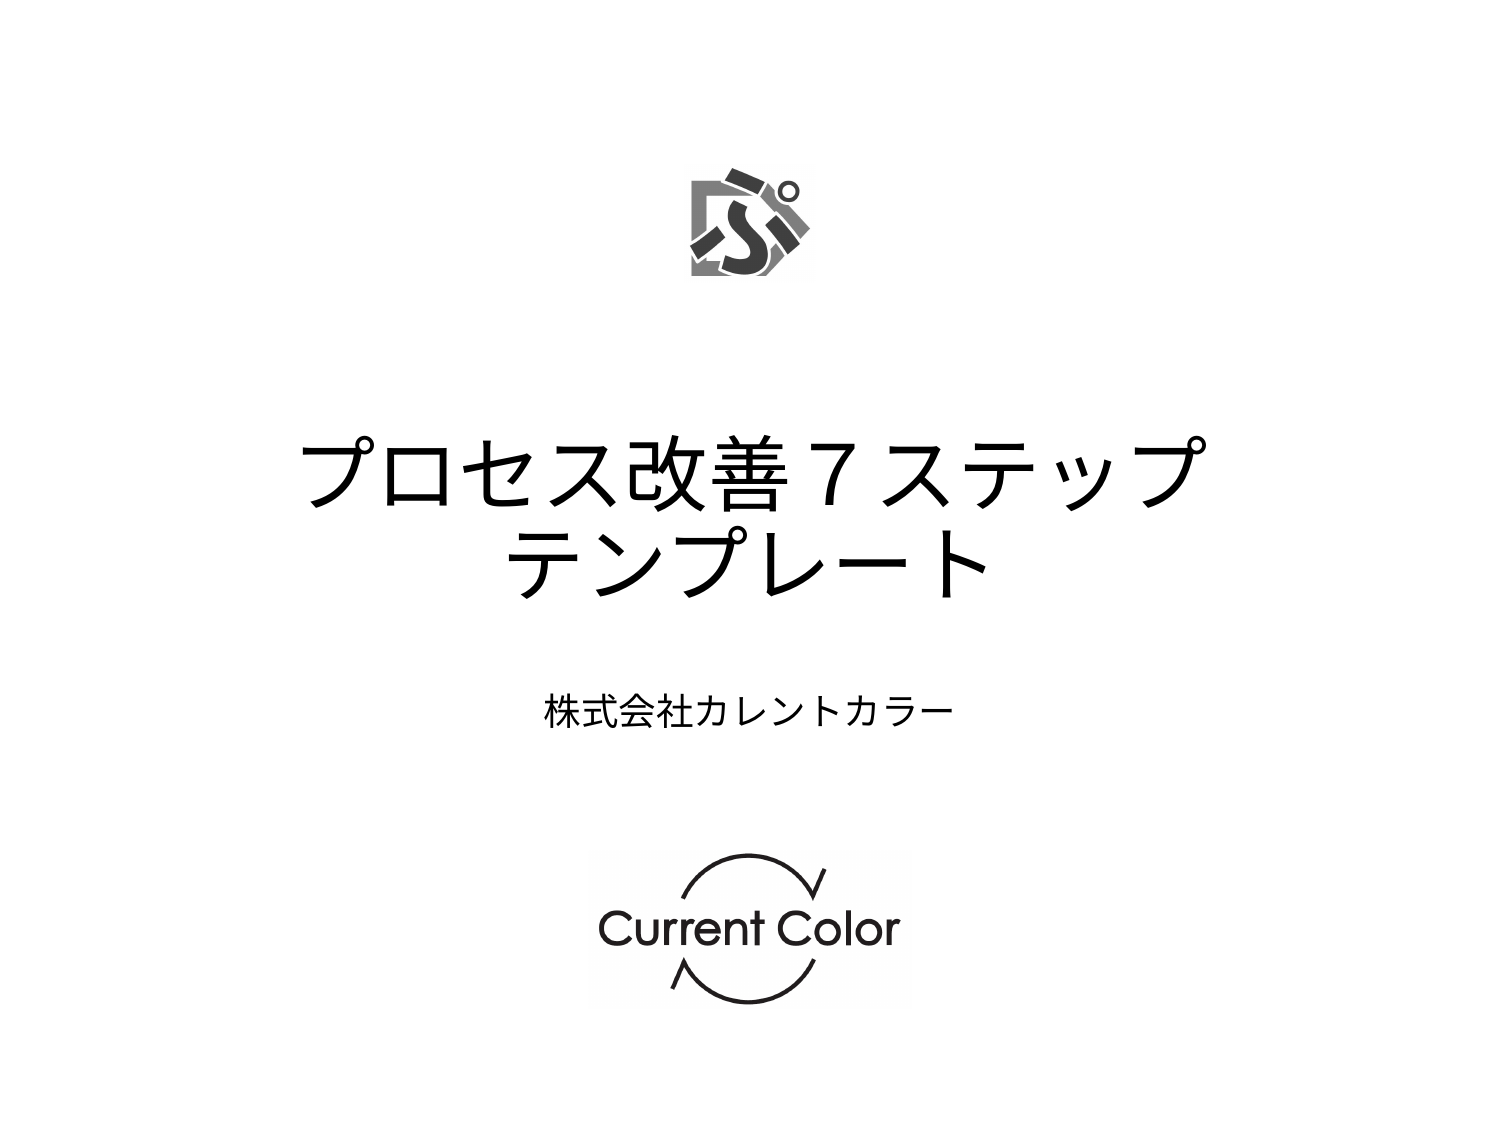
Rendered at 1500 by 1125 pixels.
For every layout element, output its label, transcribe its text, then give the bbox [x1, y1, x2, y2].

subtitle 株式会社カレントカラー [187, 686, 1313, 837]
picture [588, 850, 912, 1009]
picture [684, 164, 816, 283]
title プロセス改善７ステップ テンプレート [187, 394, 1313, 622]
